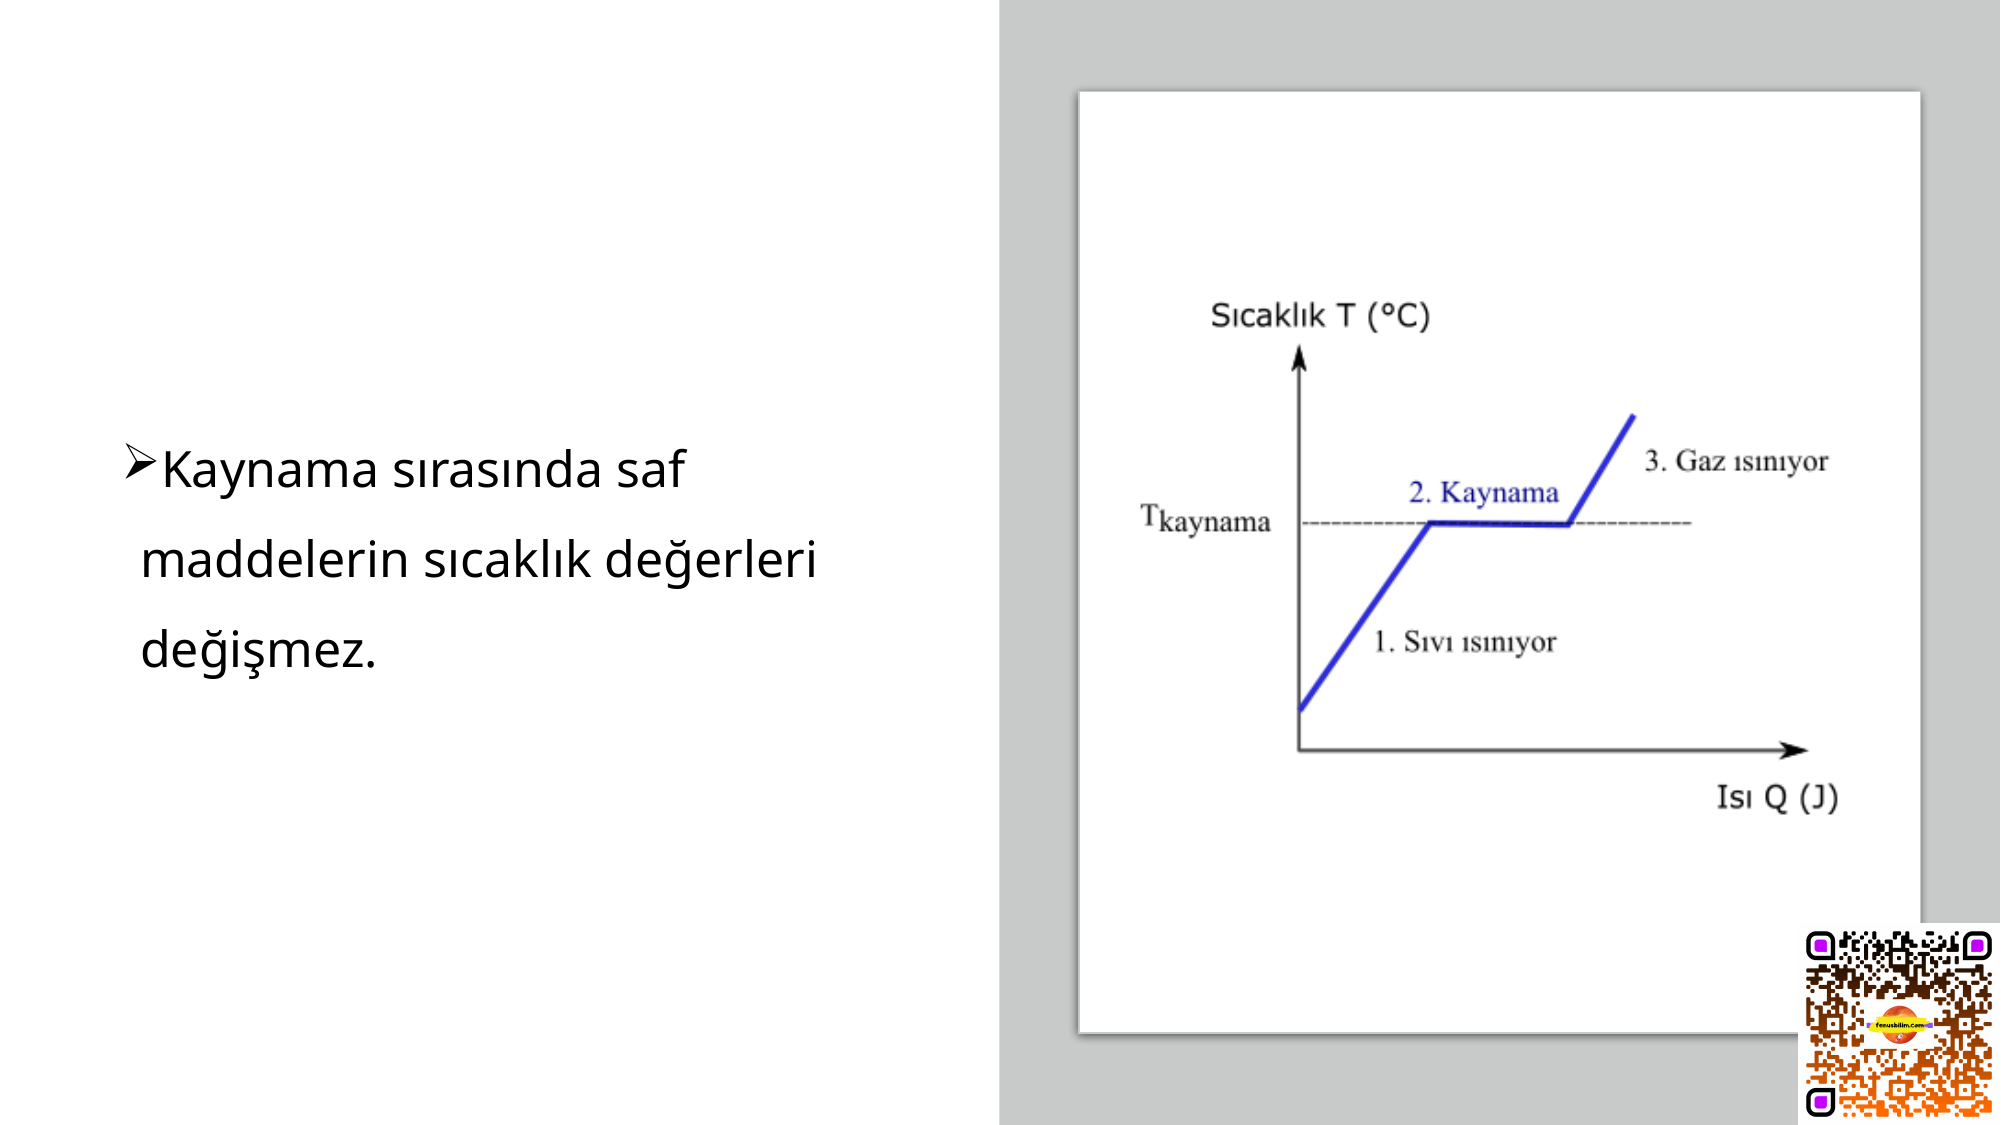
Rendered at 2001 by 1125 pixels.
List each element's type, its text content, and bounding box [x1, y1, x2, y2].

text_box [998, 0, 2000, 1125]
text_box Kaynama sırasında saf maddelerin sıcaklık değerleri değişmez. [106, 399, 918, 1021]
text_box [1078, 90, 1922, 1034]
picture [1798, 923, 2000, 1125]
picture [1132, 278, 1867, 846]
